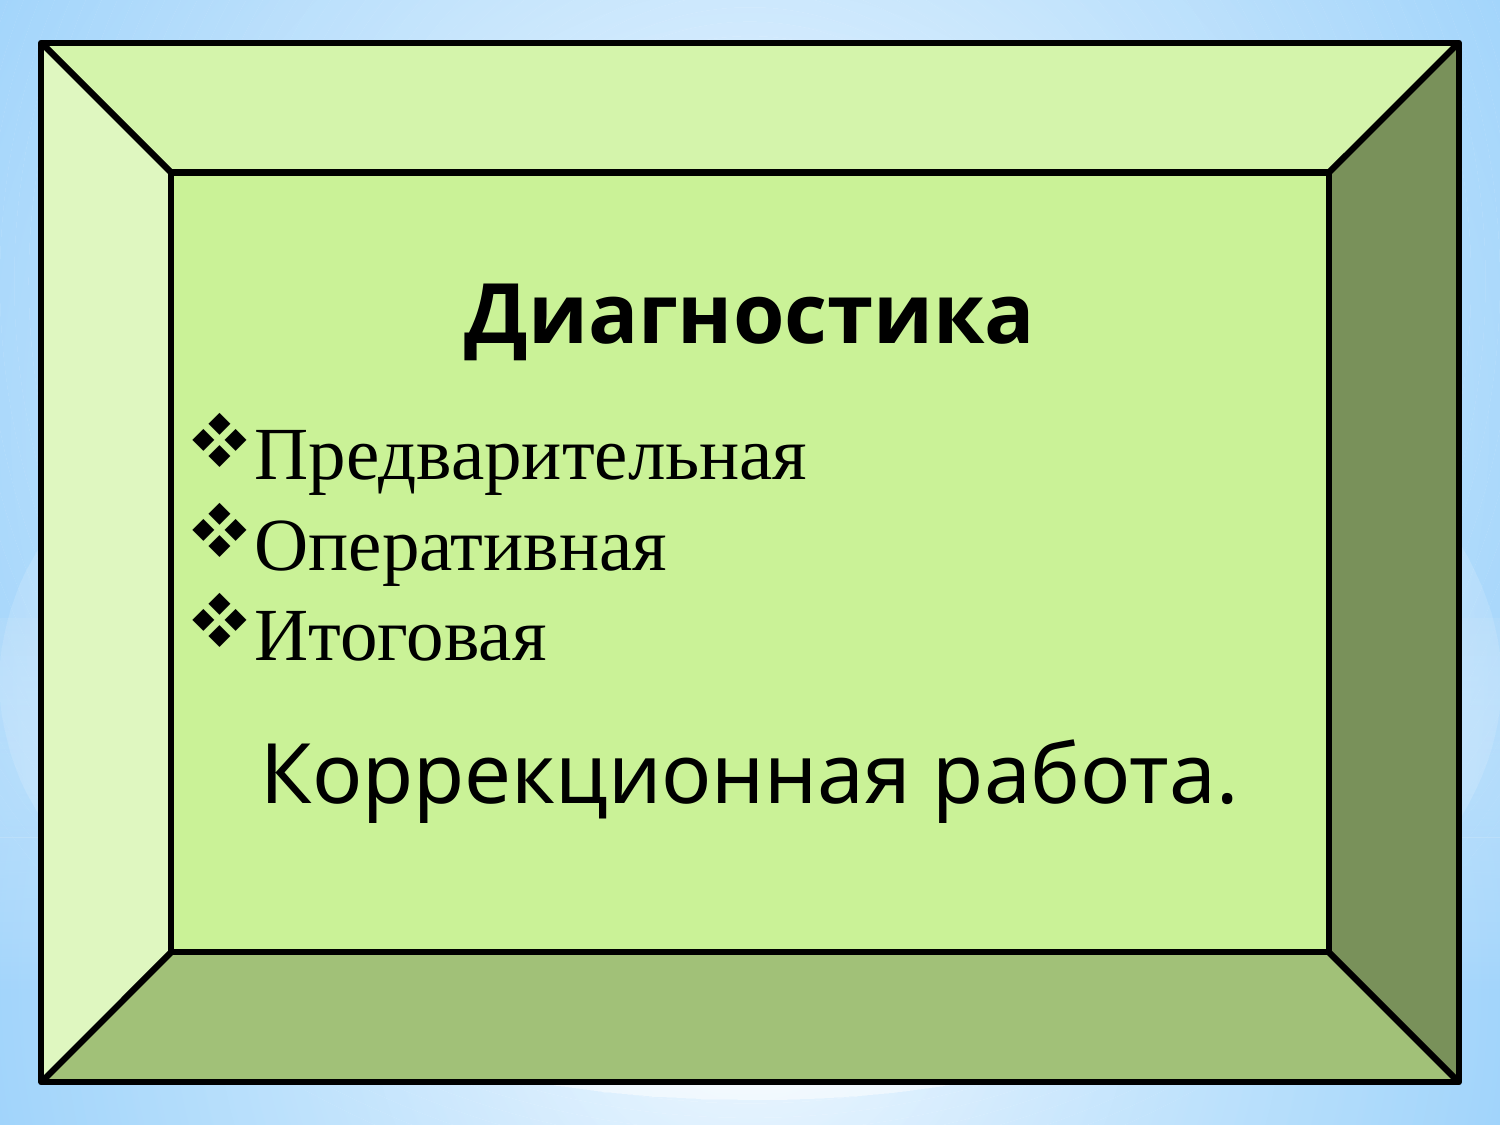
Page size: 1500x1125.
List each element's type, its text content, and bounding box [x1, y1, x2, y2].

text_box Диагностика Предварительная Оперативная Итоговая Коррекционная работа. [40, 41, 1460, 1084]
